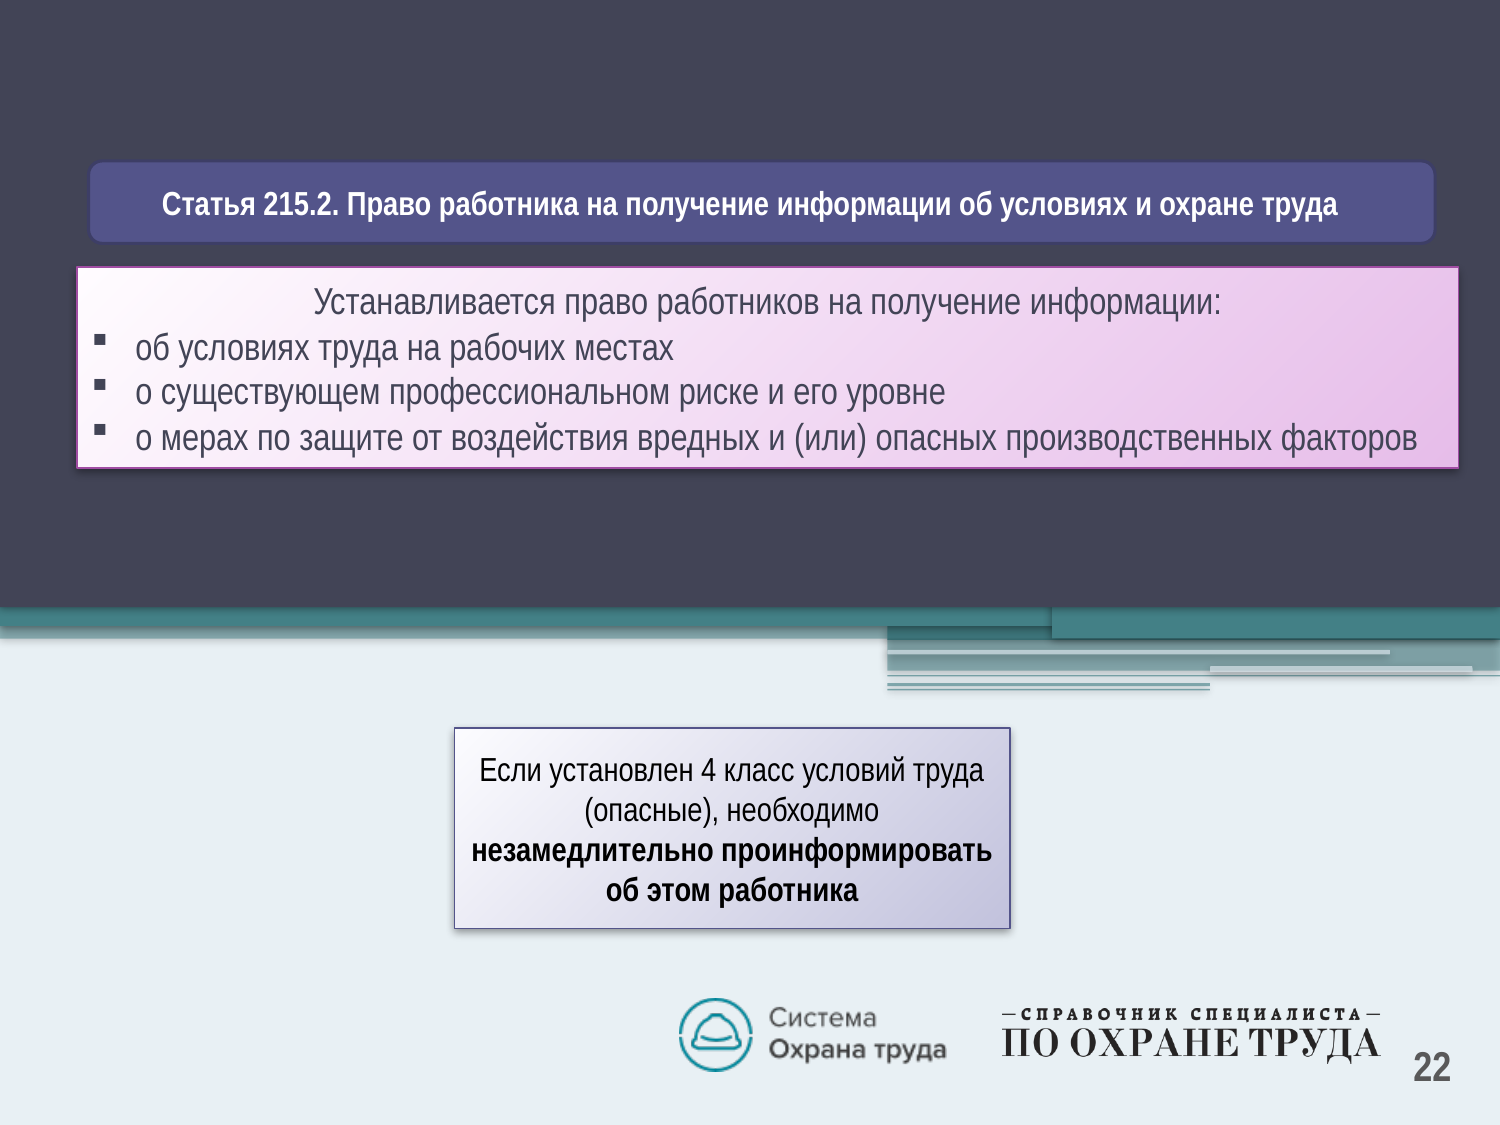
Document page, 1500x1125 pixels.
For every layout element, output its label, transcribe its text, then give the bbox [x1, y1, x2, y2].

text_box 22 [1116, 1034, 1467, 1095]
text_box Устанавливается право работников на получение информации: об условиях труда на рабочих местах о существующем профессиональном риске и его уровне о мерах по защите от воздействия вредных и (или) опасных производственных факторов [76, 266, 1459, 469]
picture [1002, 1008, 1381, 1065]
picture [678, 997, 947, 1072]
text_box Если установлен 4 класс условий труда (опасные), необходимо незамедлительно проинформировать об этом работника [454, 727, 1011, 929]
text_box Статья 215.2. Право работника на получение информации об условиях и охране труда [86, 159, 1437, 245]
